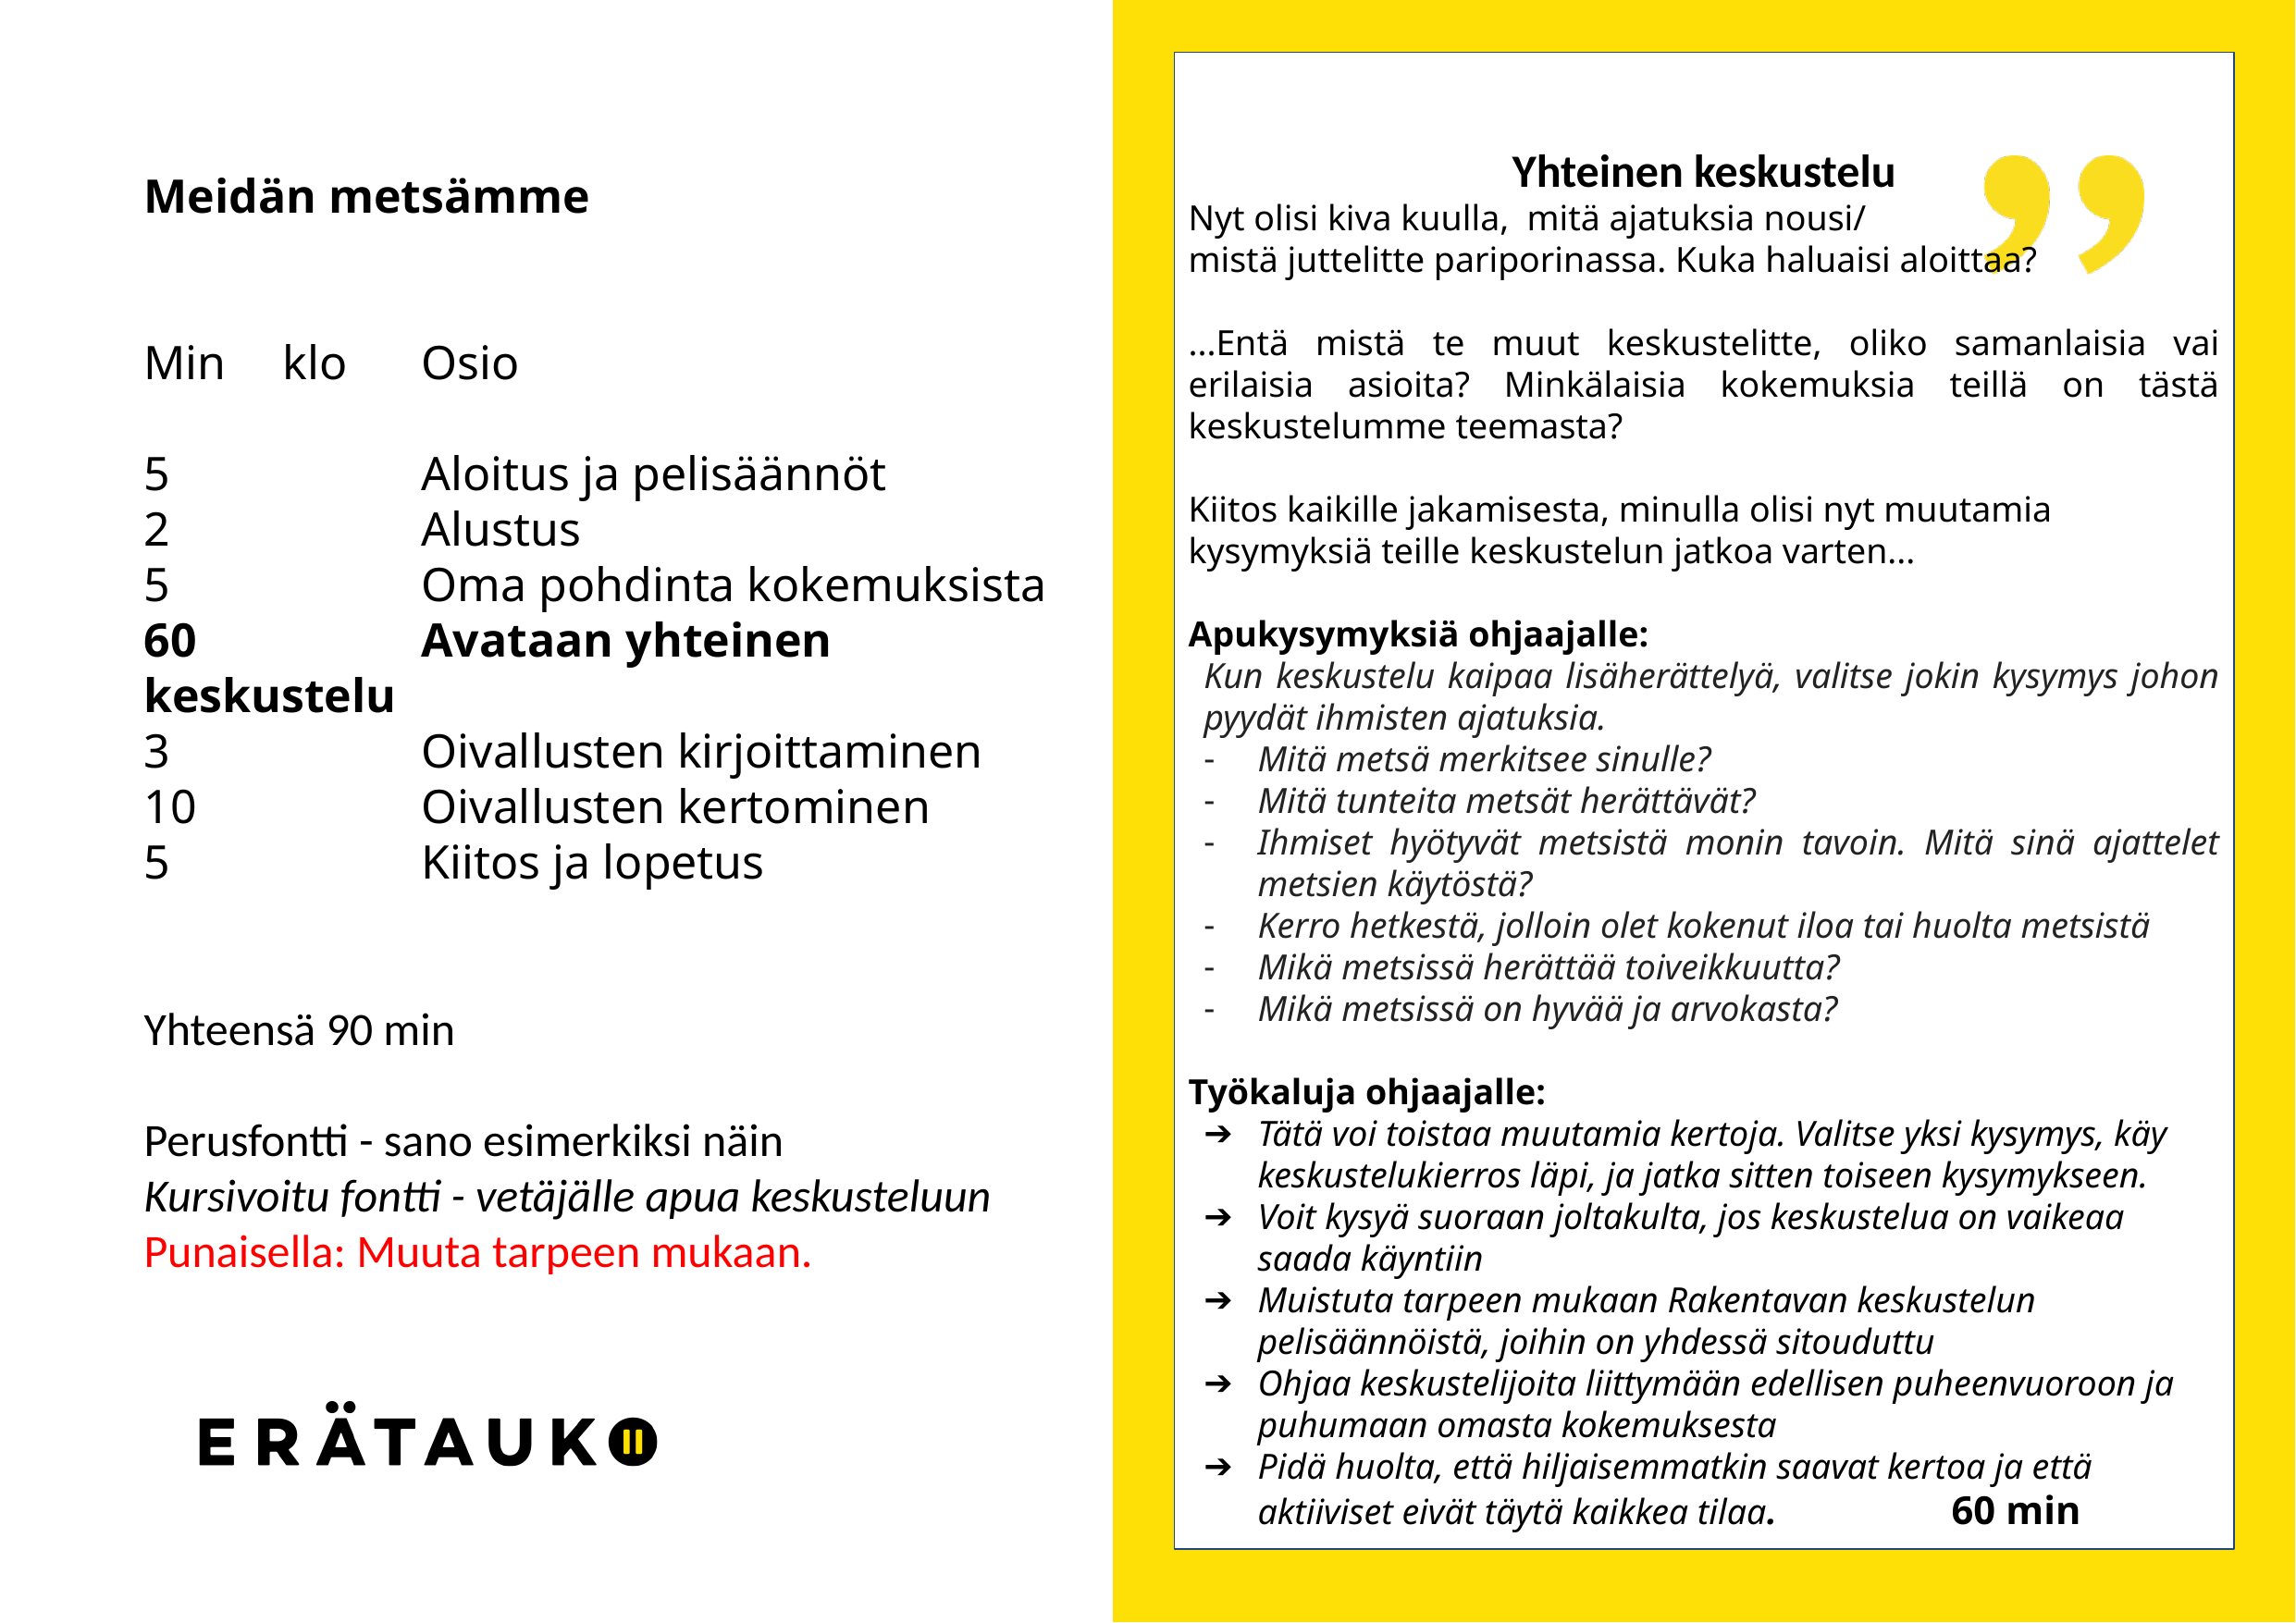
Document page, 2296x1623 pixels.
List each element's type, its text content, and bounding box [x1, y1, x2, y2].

picture [1949, 100, 2180, 331]
text_box Meidän metsämme Min klo Osio 5 Aloitus ja pelisäännöt 2 Alustus 5 Oma pohdinta kokemuksista 60 Avataan yhteinen keskustelu 3 Oivallusten kirjoittaminen 10 Oivallusten kertominen 5 Kiitos ja lopetus Yhteensä 90 min Perusfontti - sano esimerkiksi näin Kursivoitu fontti - vetäjälle apua keskusteluun Punaisella: Muuta tarpeen mukaan. [130, 153, 1089, 1346]
picture [130, 1370, 727, 1508]
text_box [1174, 52, 2235, 127]
text_box Yhteinen keskustelu Nyt olisi kiva kuulla, mitä ajatuksia nousi/ mistä juttelitte pariporinassa. Kuka haluaisi aloittaa? ...Entä mistä te muut keskustelitte, oliko samanlaisia vai erilaisia asioita? Minkälaisia kokemuksia teillä on tästä keskustelumme teemasta? Kiitos kaikille jakamisesta, minulla olisi nyt muutamia kysymyksiä teille keskustelun jatkoa varten... Apukysymyksiä ohjaajalle: Kun keskustelu kaipaa lisäherättelyä, valitse jokin kysymys johon pyydät ihmisten ajatuksia. Mitä metsä merkitsee sinulle? Mitä tunteita metsät herättävät? Ihmiset hyötyvät metsistä monin tavoin. Mitä sinä ajattelet metsien käytöstä? Kerro hetkestä, jolloin olet kokenut iloa tai huolta metsistä Mikä metsissä herättää toiveikkuutta? Mikä metsissä on hyvää ja arvokasta? Työkaluja ohjaajalle: Tätä voi toistaa muutamia kertoja. Valitse yksi kysymys, käy keskustelukierros läpi, ja jatka sitten toiseen kysymykseen. Voit kysyä suoraan joltakulta, jos keskustelua on vaikeaa saada käyntiin Muistuta tarpeen mukaan Rakentavan keskustelun pelisäännöistä, joihin on yhdessä sitouduttu Ohjaa keskustelijoita liittymään edellisen puheenvuoroon ja puhumaan omasta kokemuksesta Pidä huolta, että hiljaisemmatkin saavat kertoa ja että aktiiviset eivät täytä kaikkea tilaa. 60 min [1174, 127, 2235, 1550]
